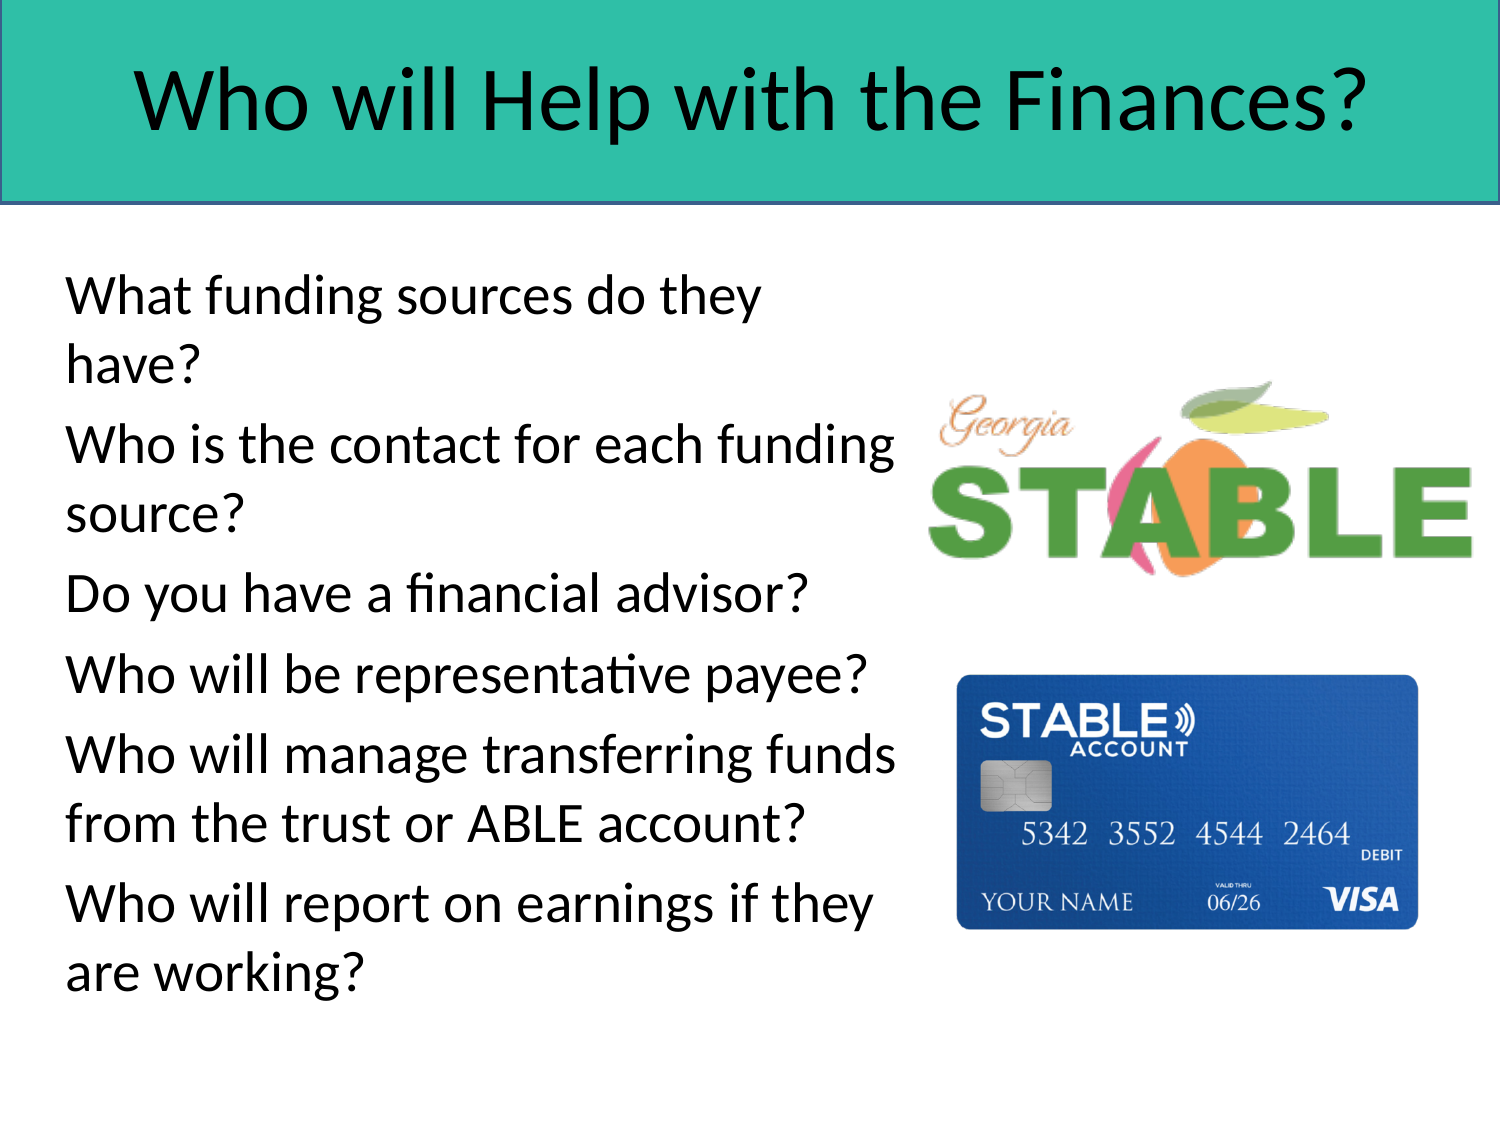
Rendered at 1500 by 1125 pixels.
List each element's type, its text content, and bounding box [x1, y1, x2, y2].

picture [940, 662, 1429, 947]
text_box [0, 0, 1500, 205]
title Who will Help with the Finances? [78, 0, 1429, 188]
picture [916, 365, 1488, 604]
list What funding sources do they have? Who is the contact for each funding source? Do you have a financial advisor? Who will be representative payee? Who will manage transferring funds from the trust or ABLE account? Who will report on earnings if they are working? [50, 249, 917, 1075]
